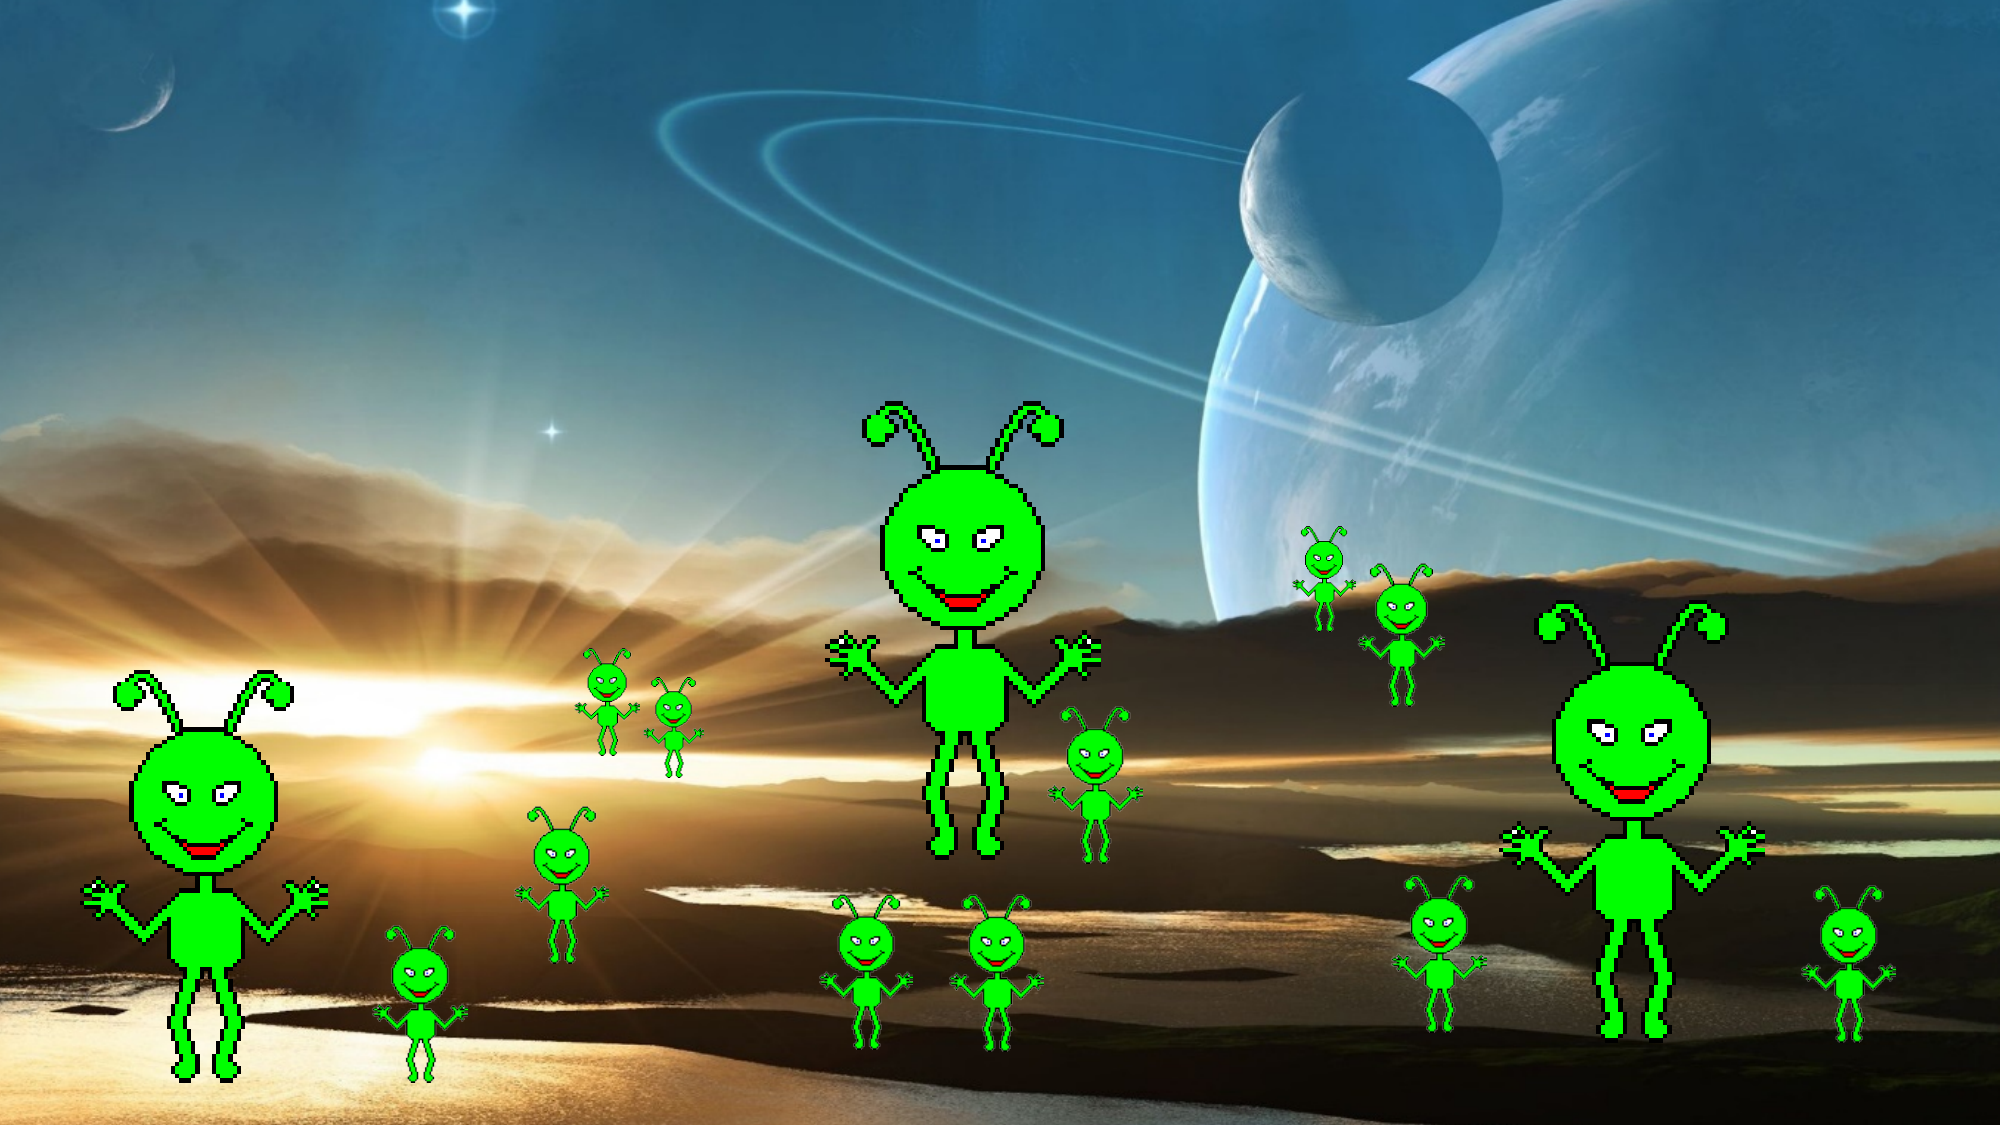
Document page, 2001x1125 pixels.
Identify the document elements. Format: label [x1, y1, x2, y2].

picture [68, 666, 329, 1083]
picture [368, 924, 468, 1083]
picture [811, 397, 1143, 864]
picture [1288, 524, 1445, 707]
picture [815, 893, 913, 1050]
list [0, 0, 2000, 1125]
picture [510, 805, 610, 964]
picture [1797, 884, 1897, 1043]
picture [1387, 596, 1765, 1043]
picture [945, 893, 1044, 1052]
picture [571, 646, 704, 779]
